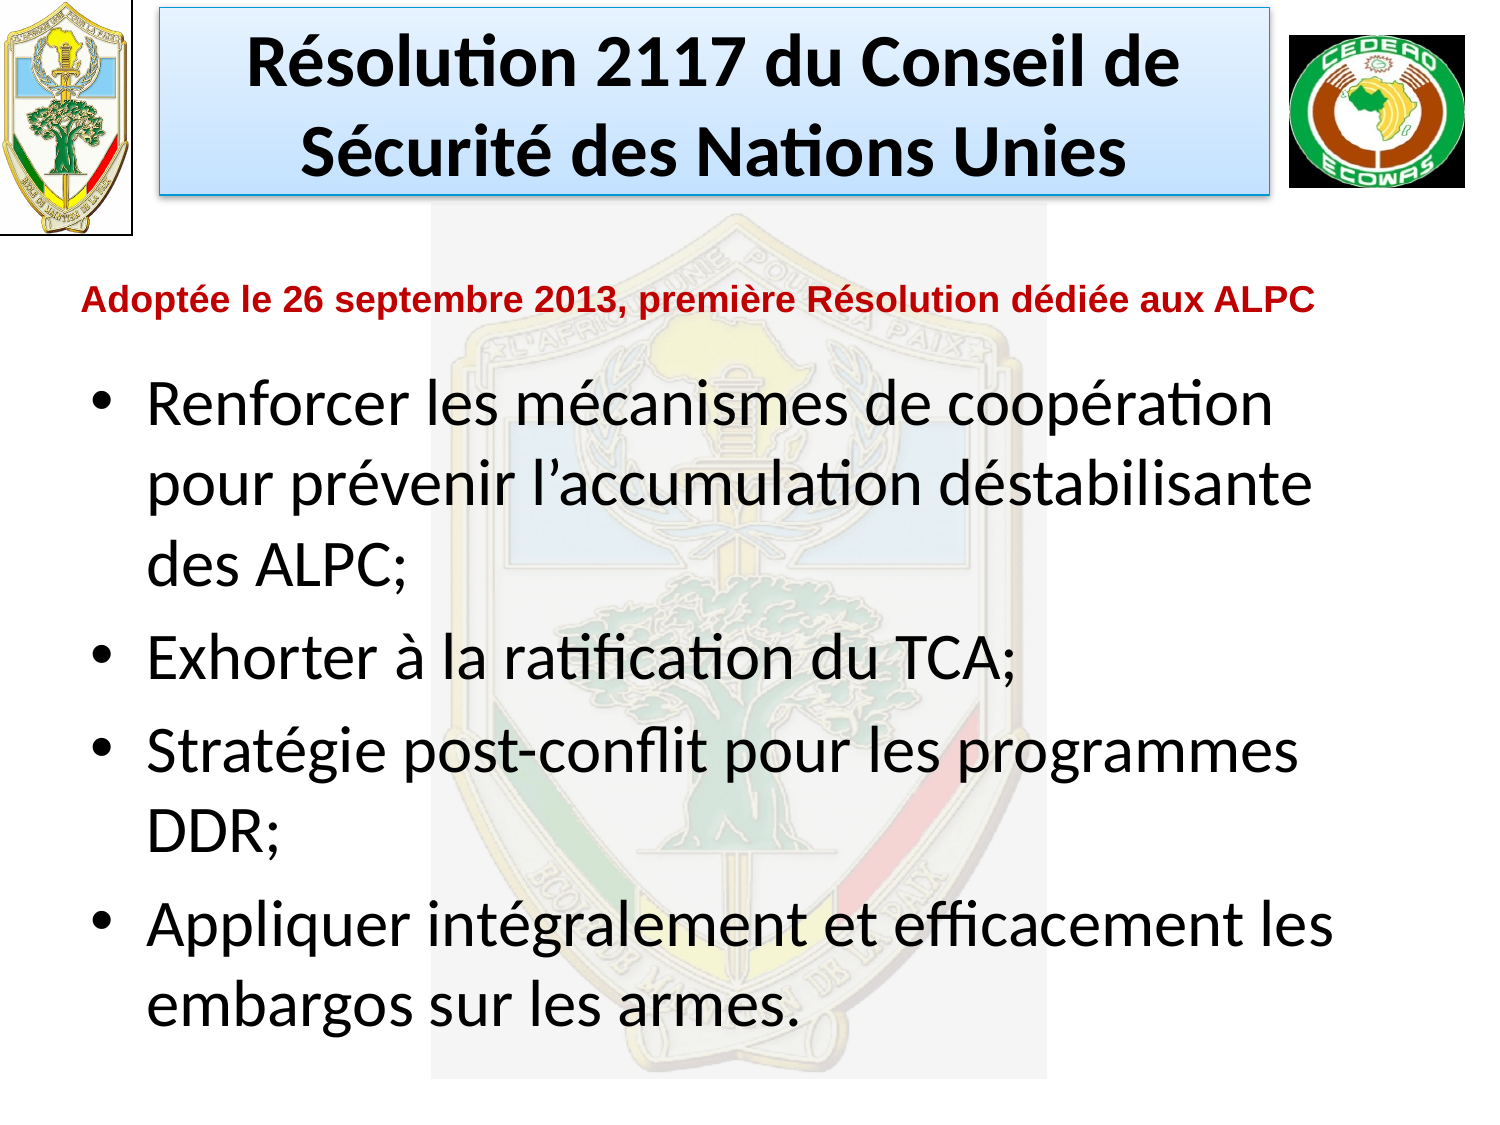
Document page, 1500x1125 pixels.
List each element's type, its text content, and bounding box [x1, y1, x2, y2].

picture [1288, 34, 1466, 188]
text_box Adoptée le 26 septembre 2013, première Résolution dédiée aux ALPC [1051, 267, 1424, 327]
picture [0, 0, 132, 235]
list Renforcer les mécanismes de coopération pour prévenir l’accumulation déstabilisante des ALPC; Exhorter à la ratification du TCA; Stratégie post-conflit pour les programmes DDR; Appliquer intégralement et efficacement les embargos sur les armes. [75, 351, 1425, 1094]
text_box Adoptée le 26 septembre 2013, première Résolution dédiée aux ALPC [65, 267, 425, 327]
picture [430, 203, 1047, 1079]
title Résolution 2117 du Conseil de Sécurité des Nations Unies [159, 7, 1270, 196]
